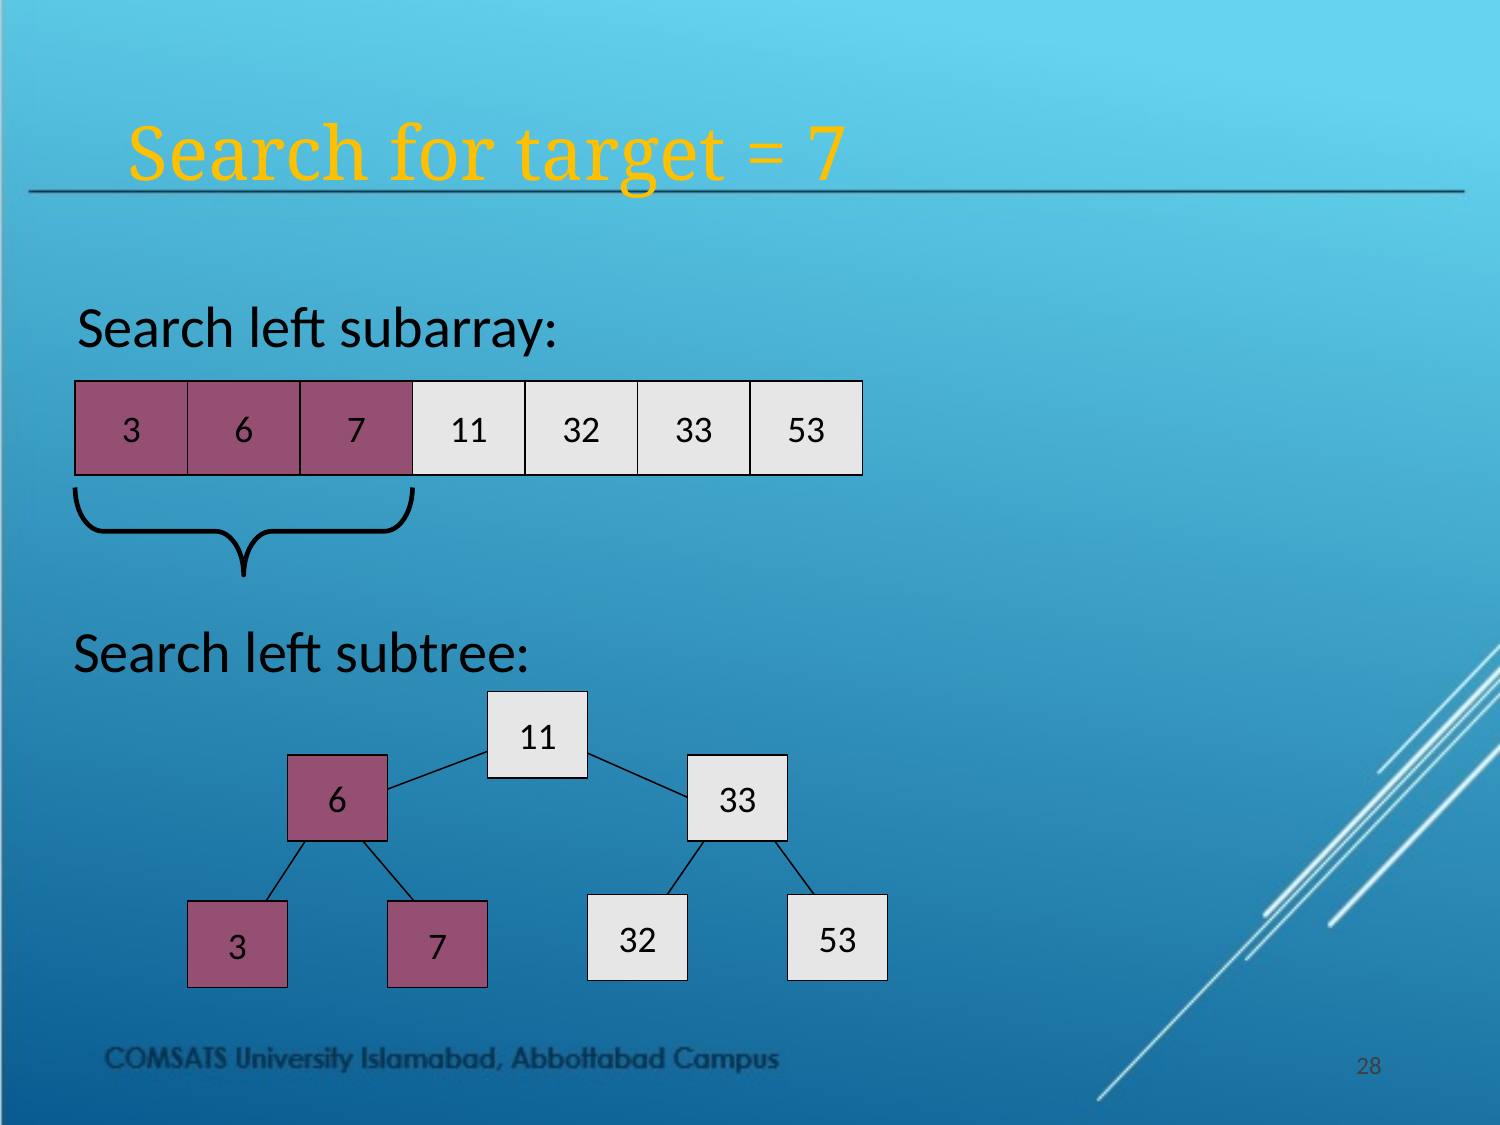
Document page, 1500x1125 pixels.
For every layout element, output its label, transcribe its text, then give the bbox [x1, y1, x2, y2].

text_box 3 [187, 901, 288, 988]
text_box 11 [412, 380, 525, 475]
text_box 33 [637, 380, 750, 475]
text_box Search left subarray: [62, 282, 1100, 787]
text_box 53 [750, 380, 863, 475]
text_box 33 [687, 754, 788, 842]
slide_number 28 [1059, 1035, 1397, 1096]
text_box 11 [487, 691, 588, 778]
text_box [75, 487, 413, 576]
text_box 6 [287, 754, 388, 842]
text_box 7 [387, 901, 488, 988]
text_box 32 [587, 894, 688, 981]
text_box 3 [75, 380, 187, 475]
text_box 6 [187, 380, 300, 475]
text_box 7 [300, 380, 412, 475]
text_box 53 [787, 894, 888, 981]
text_box Search left subtree: [58, 607, 547, 1112]
picture [0, 0, 1500, 1125]
title Search for target = 7 [112, 62, 1388, 250]
text_box 32 [525, 380, 637, 475]
